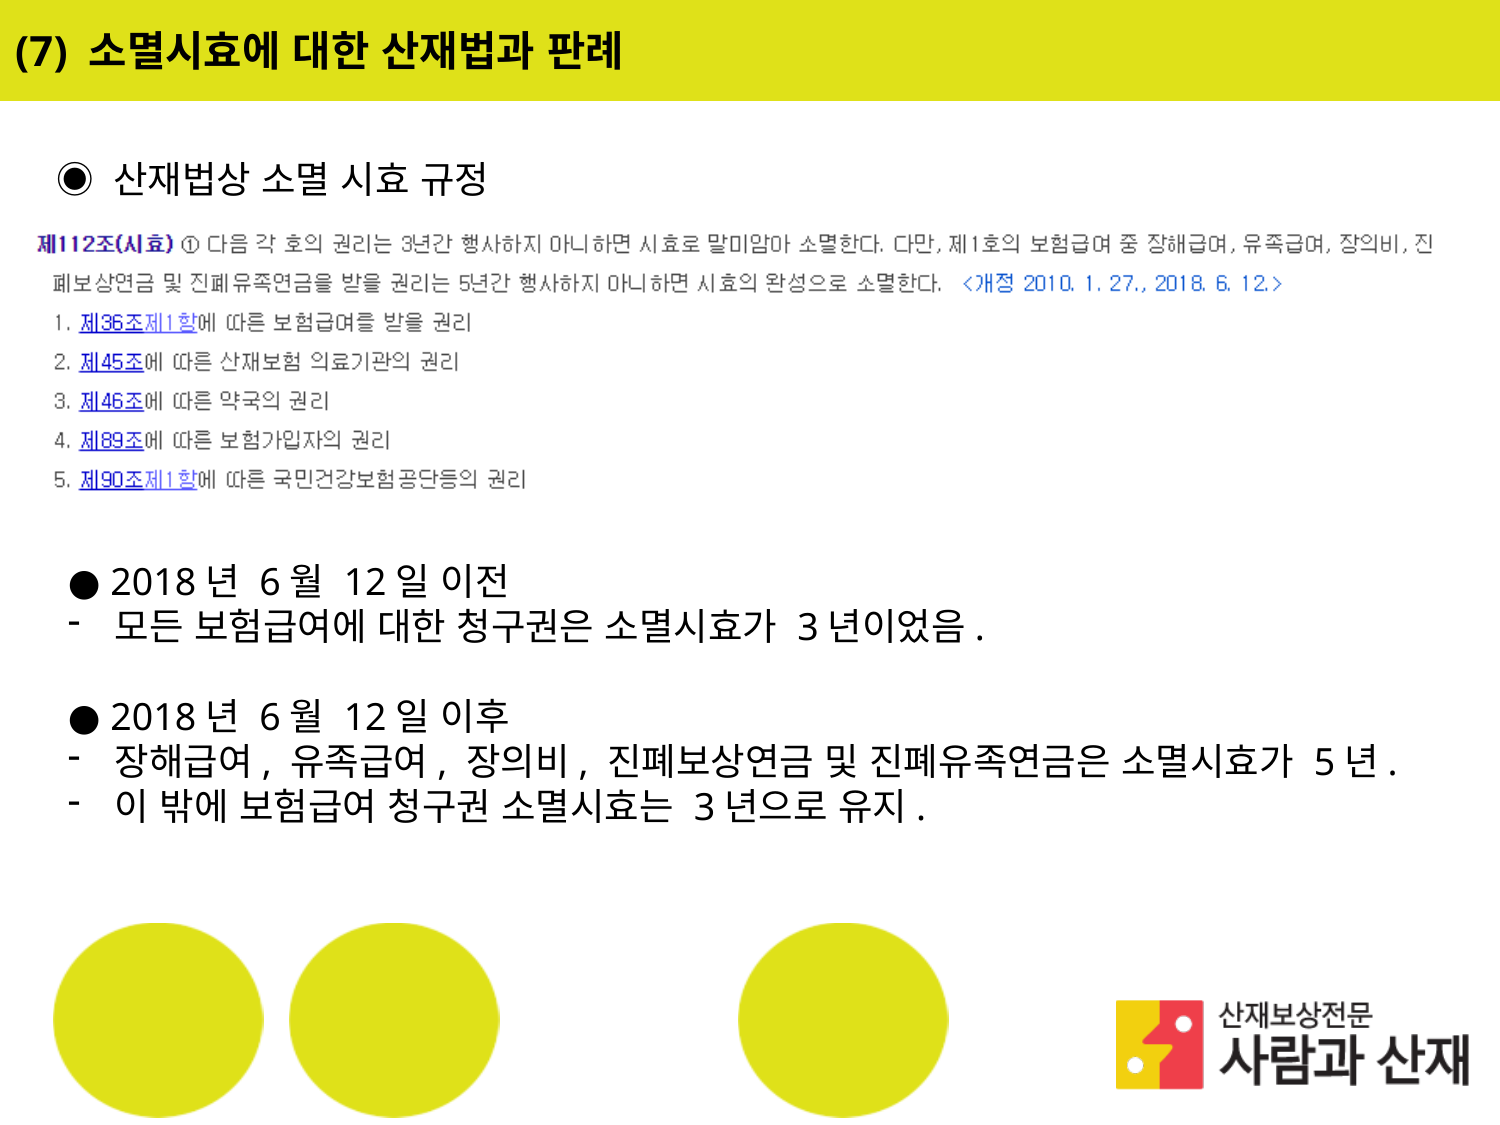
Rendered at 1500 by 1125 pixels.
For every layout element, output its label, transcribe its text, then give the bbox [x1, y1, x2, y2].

text_box ◉ 산재법상 소멸 시효 규정 [41, 148, 680, 209]
picture [1115, 999, 1474, 1092]
picture [0, 0, 1500, 102]
picture [738, 922, 949, 1118]
text_box ● 2018년 6월 12일 이전 모든 보험급여에 대한 청구권은 소멸시효가 3년이었음. ● 2018년 6월 12일 이후 장해급여, 유족급여, 장의비, 진폐보상연금 및 진폐유족연금은 소멸시효가 5년. 이 밖에 보험급여 청구권 소멸시효는 3년으로 유지. [53, 550, 1441, 836]
picture [35, 219, 1441, 500]
picture [289, 922, 500, 1118]
picture [52, 922, 264, 1118]
